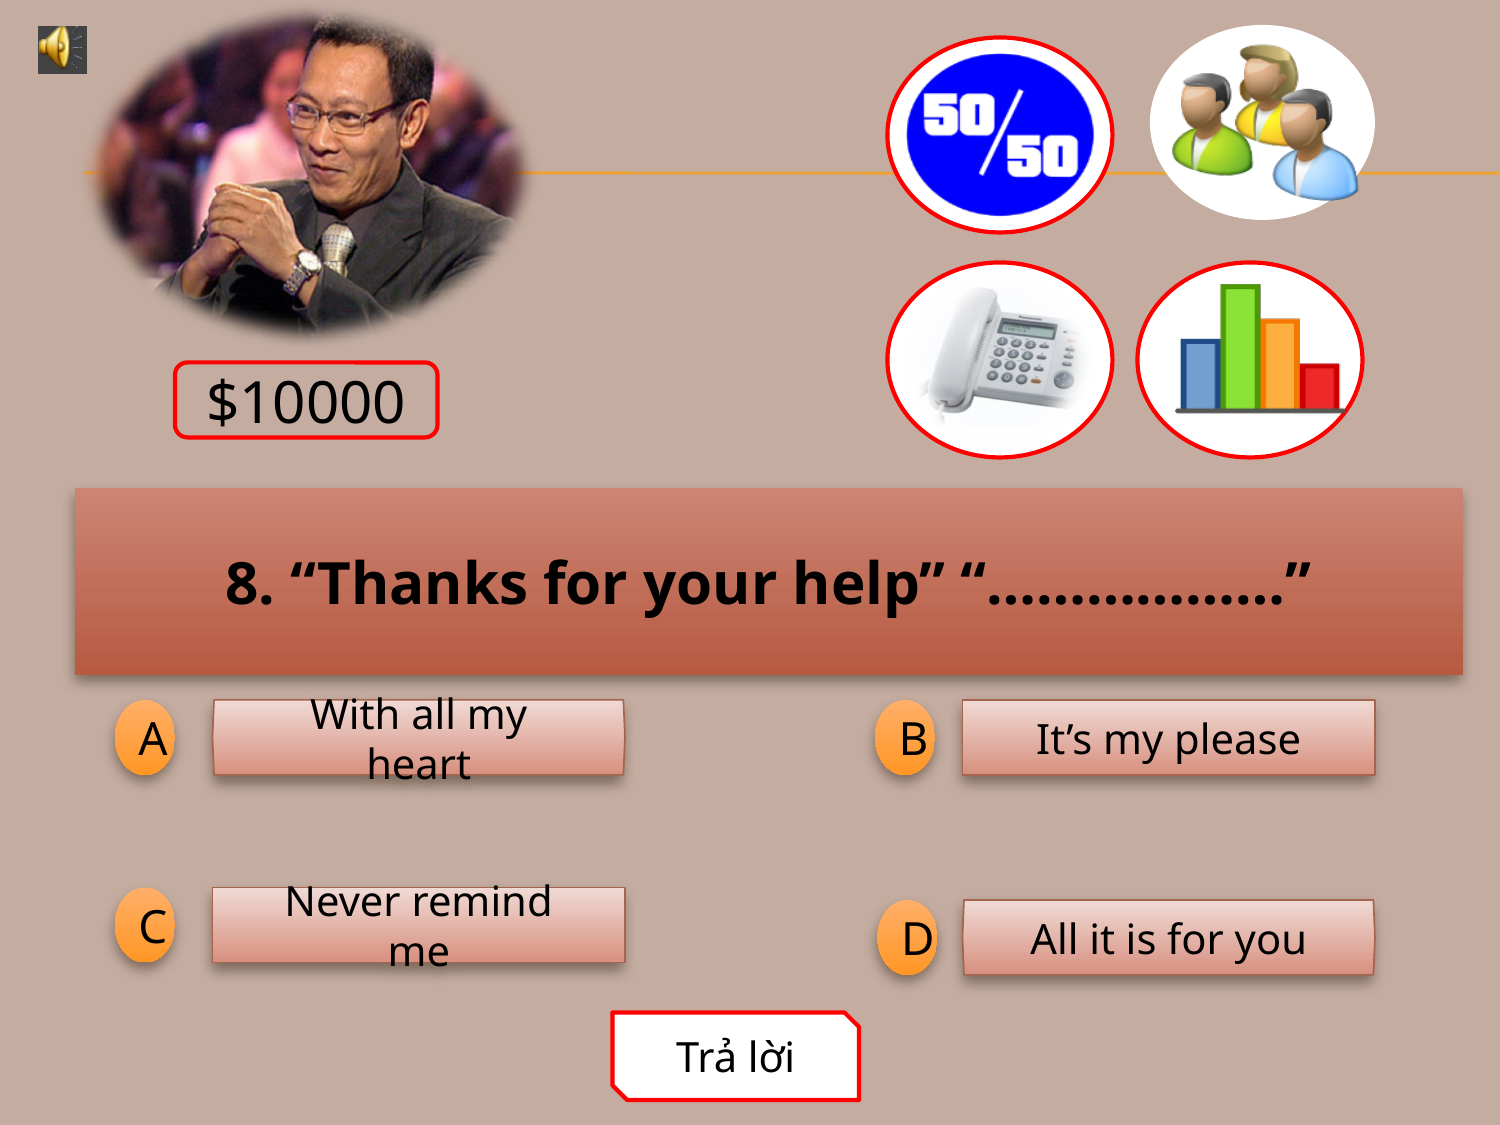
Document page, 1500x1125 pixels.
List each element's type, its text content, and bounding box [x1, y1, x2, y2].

picture [37, 24, 72, 76]
text_box 8. “Thanks for your help” “………………” [75, 487, 1463, 675]
text_box [1105, 320, 1115, 400]
text_box It’s my please [962, 699, 1376, 776]
text_box Trả lời [610, 1010, 862, 1103]
text_box With all my heart [211, 699, 626, 776]
picture [74, 0, 542, 351]
text_box All it is for you [961, 899, 1376, 976]
picture [899, 262, 1097, 460]
text_box A [114, 699, 175, 775]
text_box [1137, 262, 1363, 458]
text_box $10000 [172, 368, 440, 440]
text_box C [114, 887, 175, 963]
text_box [887, 37, 1113, 233]
text_box B [874, 699, 935, 775]
text_box D [877, 899, 938, 975]
text_box Never remind me [212, 887, 626, 963]
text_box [1149, 24, 1376, 221]
text_box [885, 334, 889, 385]
